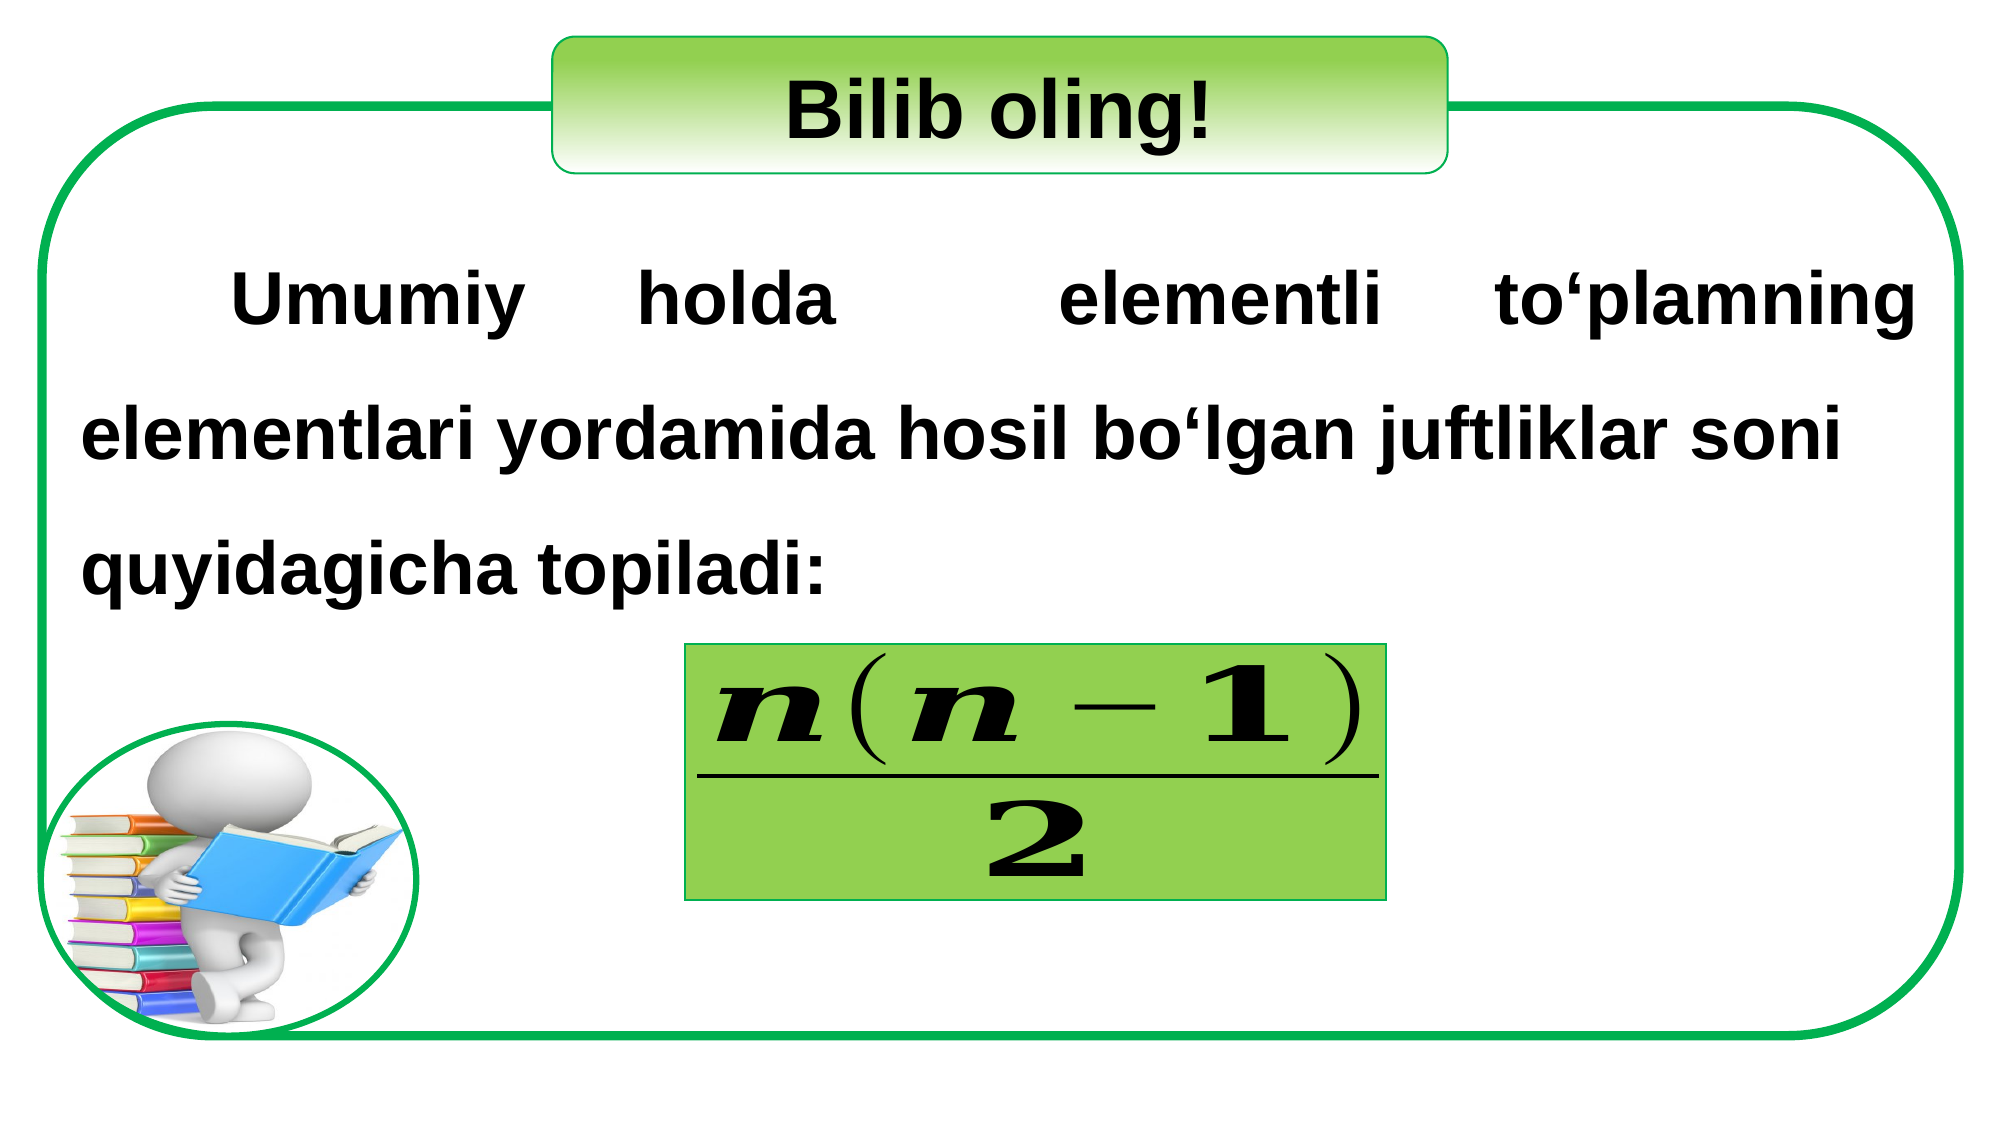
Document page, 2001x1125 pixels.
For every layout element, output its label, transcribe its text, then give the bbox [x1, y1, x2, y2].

text_box Bilib oling! [551, 35, 1449, 175]
text_box [40, 105, 1961, 1037]
picture [40, 723, 417, 1036]
